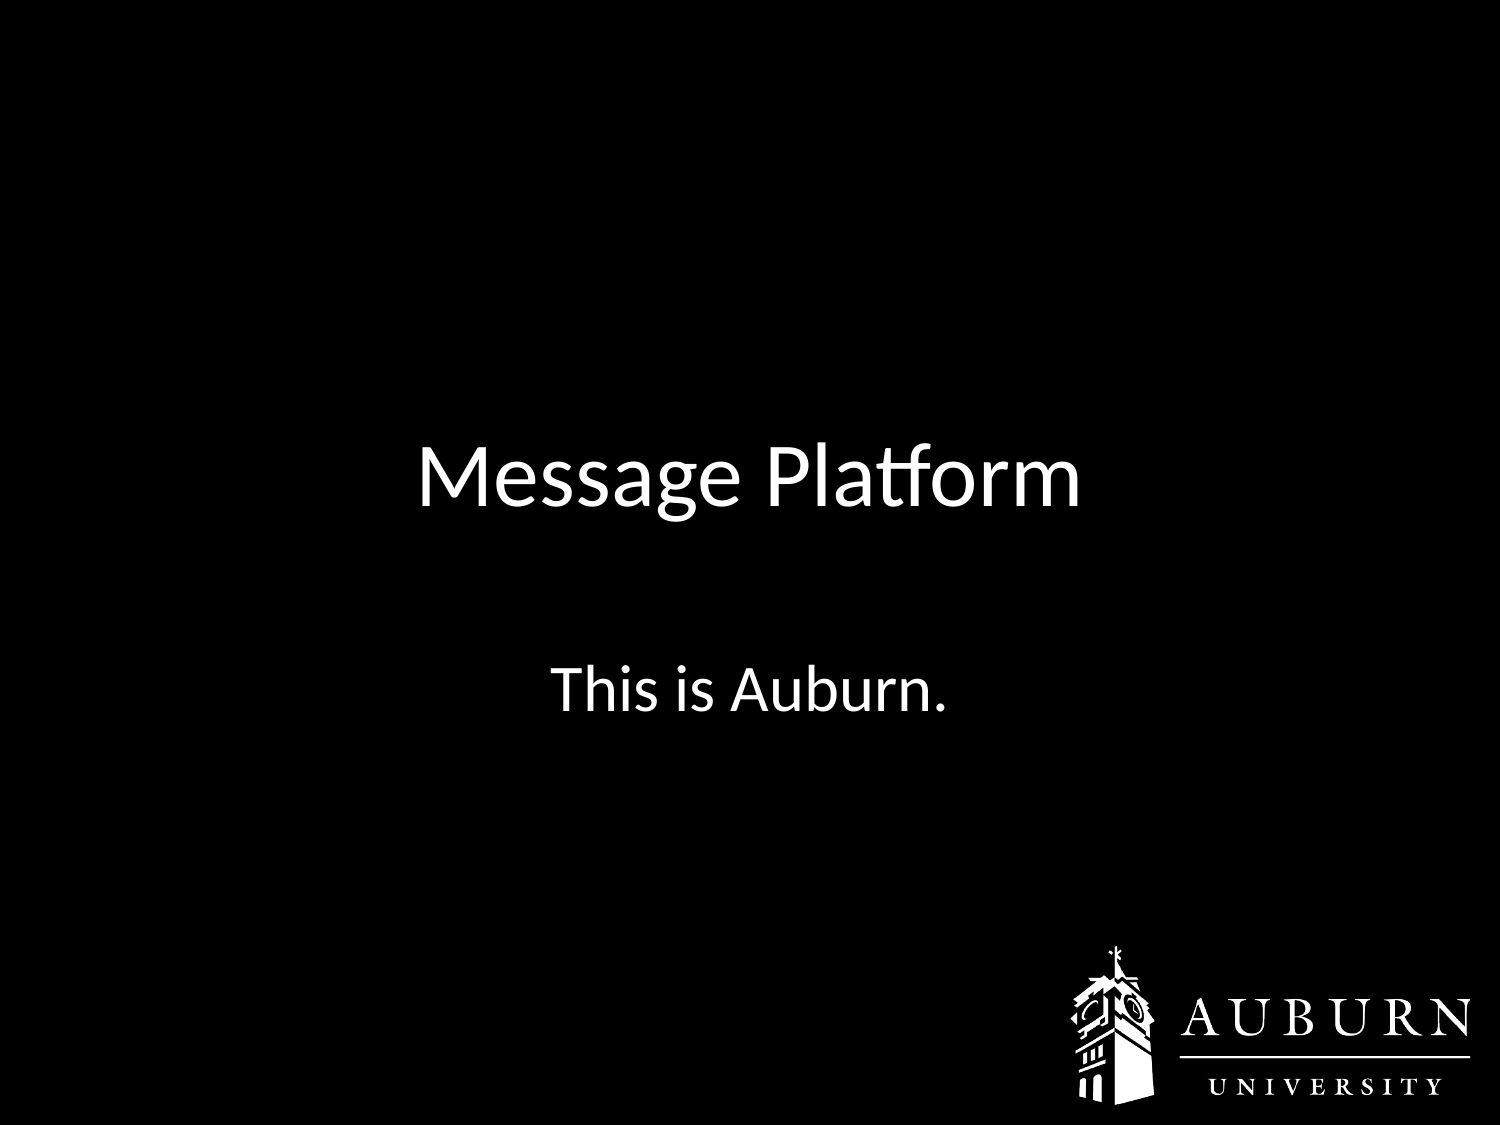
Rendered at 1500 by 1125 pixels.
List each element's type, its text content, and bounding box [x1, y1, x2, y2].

subtitle This is Auburn. [225, 637, 1275, 925]
picture [1070, 945, 1471, 1105]
title Message Platform [112, 349, 1388, 591]
